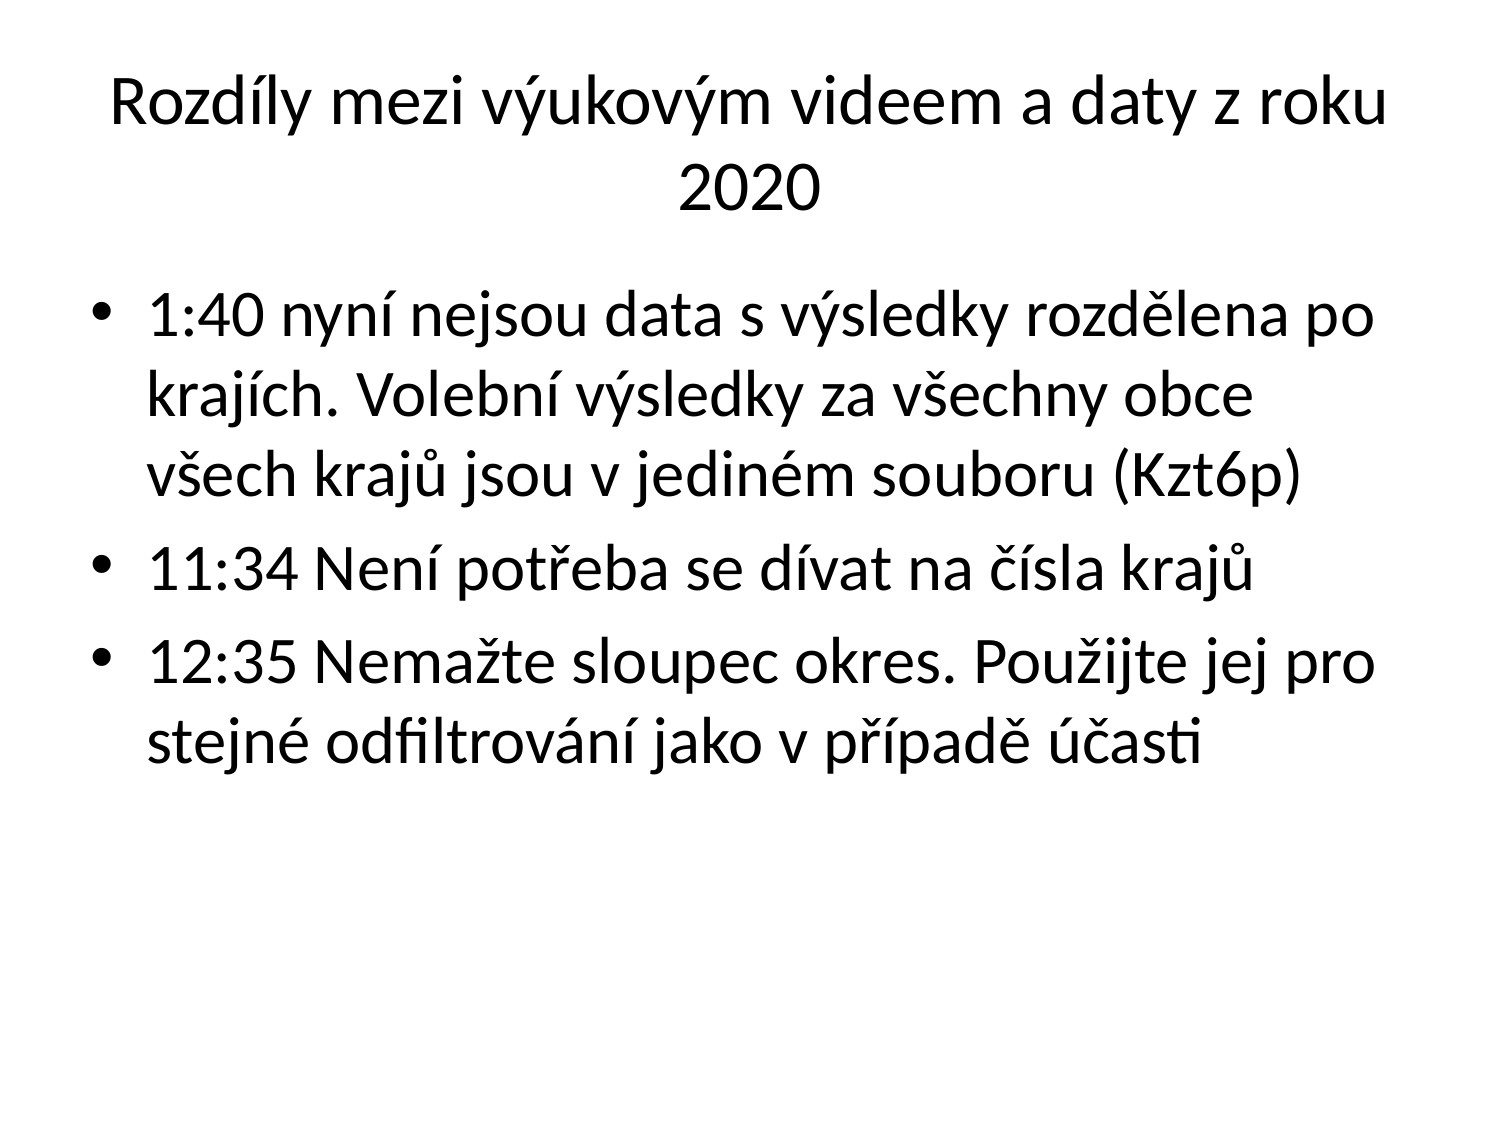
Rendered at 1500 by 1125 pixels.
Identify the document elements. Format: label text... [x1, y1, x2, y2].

title Rozdíly mezi výukovým videem a daty z roku 2020 [75, 45, 1425, 233]
list 1:40 nyní nejsou data s výsledky rozdělena po krajích. Volební výsledky za všechny obce všech krajů jsou v jediném souboru (Kzt6p) 11:34 Není potřeba se dívat na čísla krajů 12:35 Nemažte sloupec okres. Použijte jej pro stejné odfiltrování jako v případě účasti [75, 262, 1425, 1005]
